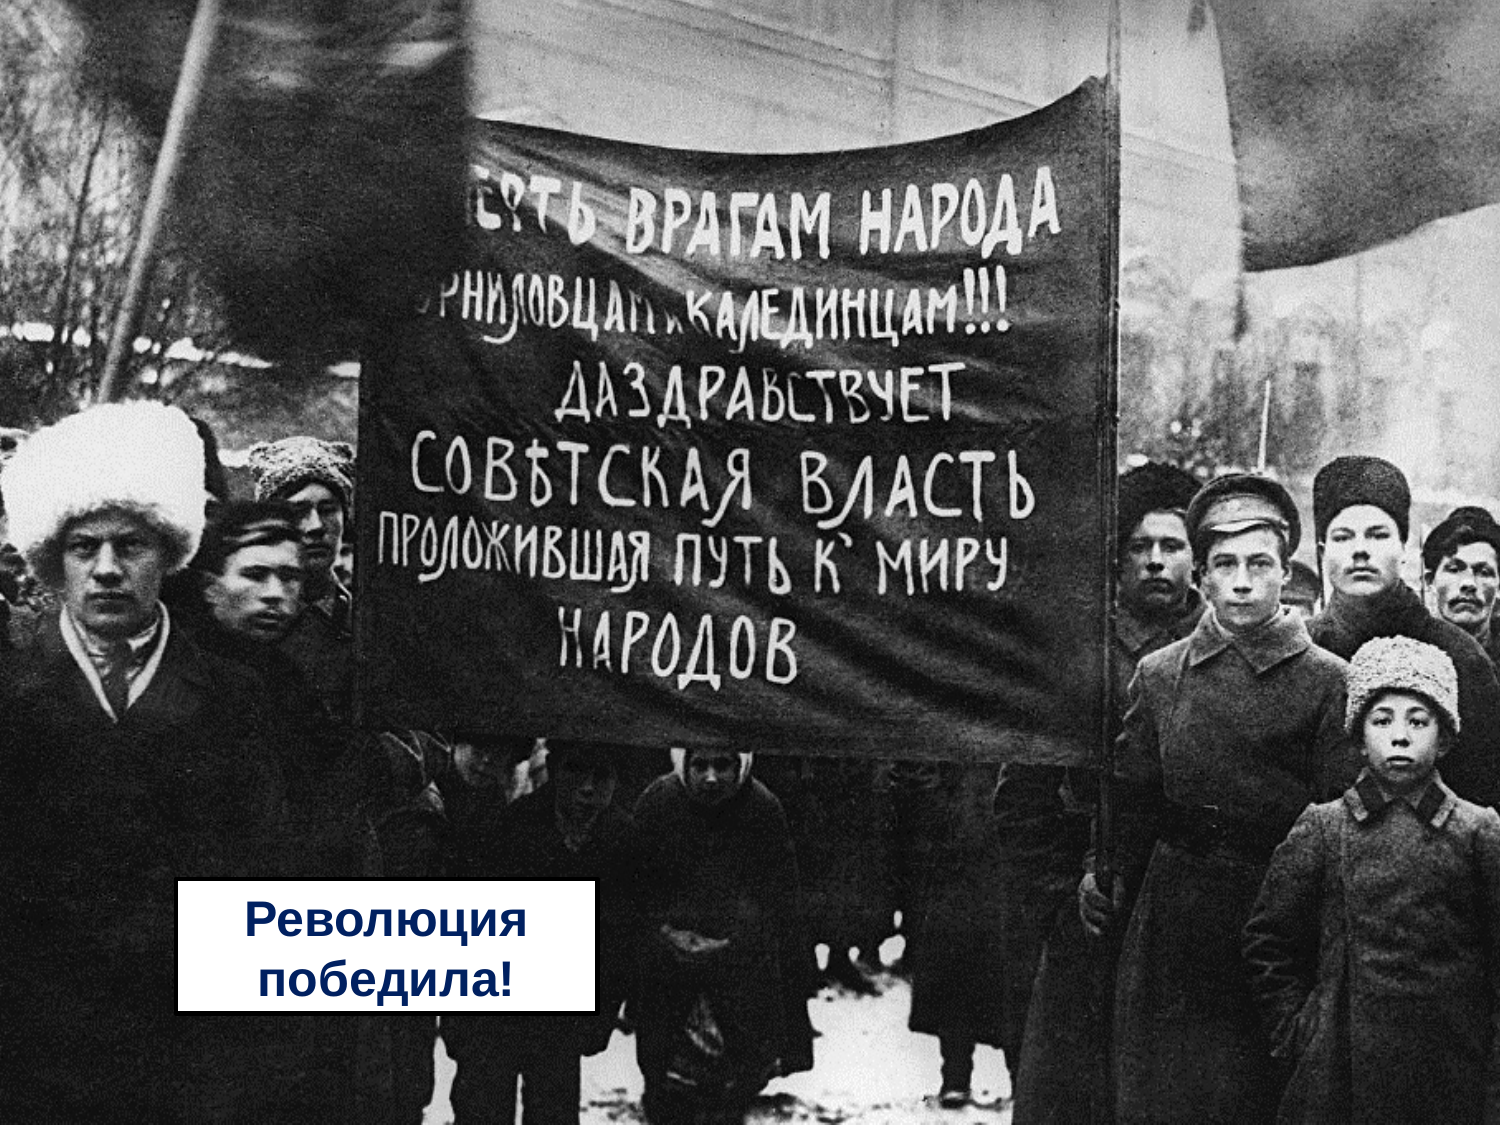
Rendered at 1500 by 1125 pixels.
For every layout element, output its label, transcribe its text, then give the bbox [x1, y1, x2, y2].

picture [0, 0, 1500, 1125]
text_box Революция победила! [174, 877, 600, 1016]
